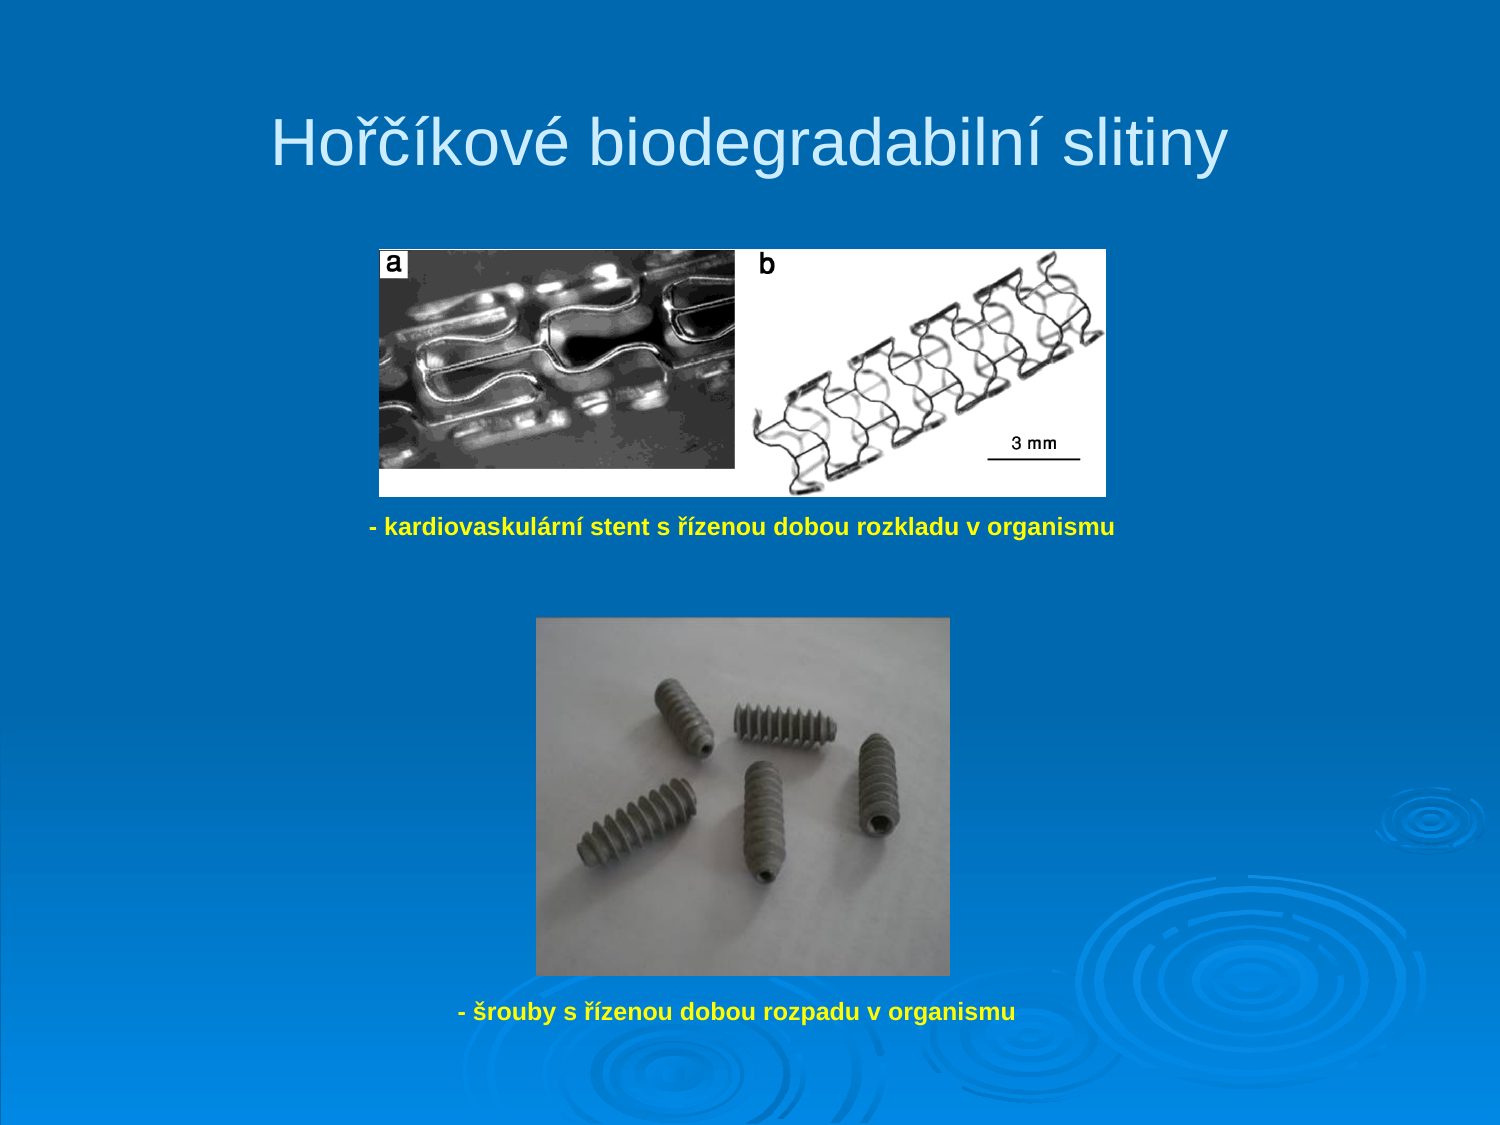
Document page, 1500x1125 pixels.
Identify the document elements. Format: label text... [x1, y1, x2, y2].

picture [535, 617, 950, 977]
text_box - šrouby s řízenou dobou rozpadu v organismu [422, 976, 1063, 1036]
text_box - kardiovaskulární stent s řízenou dobou rozkladu v organismu [354, 503, 1152, 549]
title Hořčíkové biodegradabilní slitiny [74, 45, 1426, 233]
picture [379, 249, 1106, 497]
